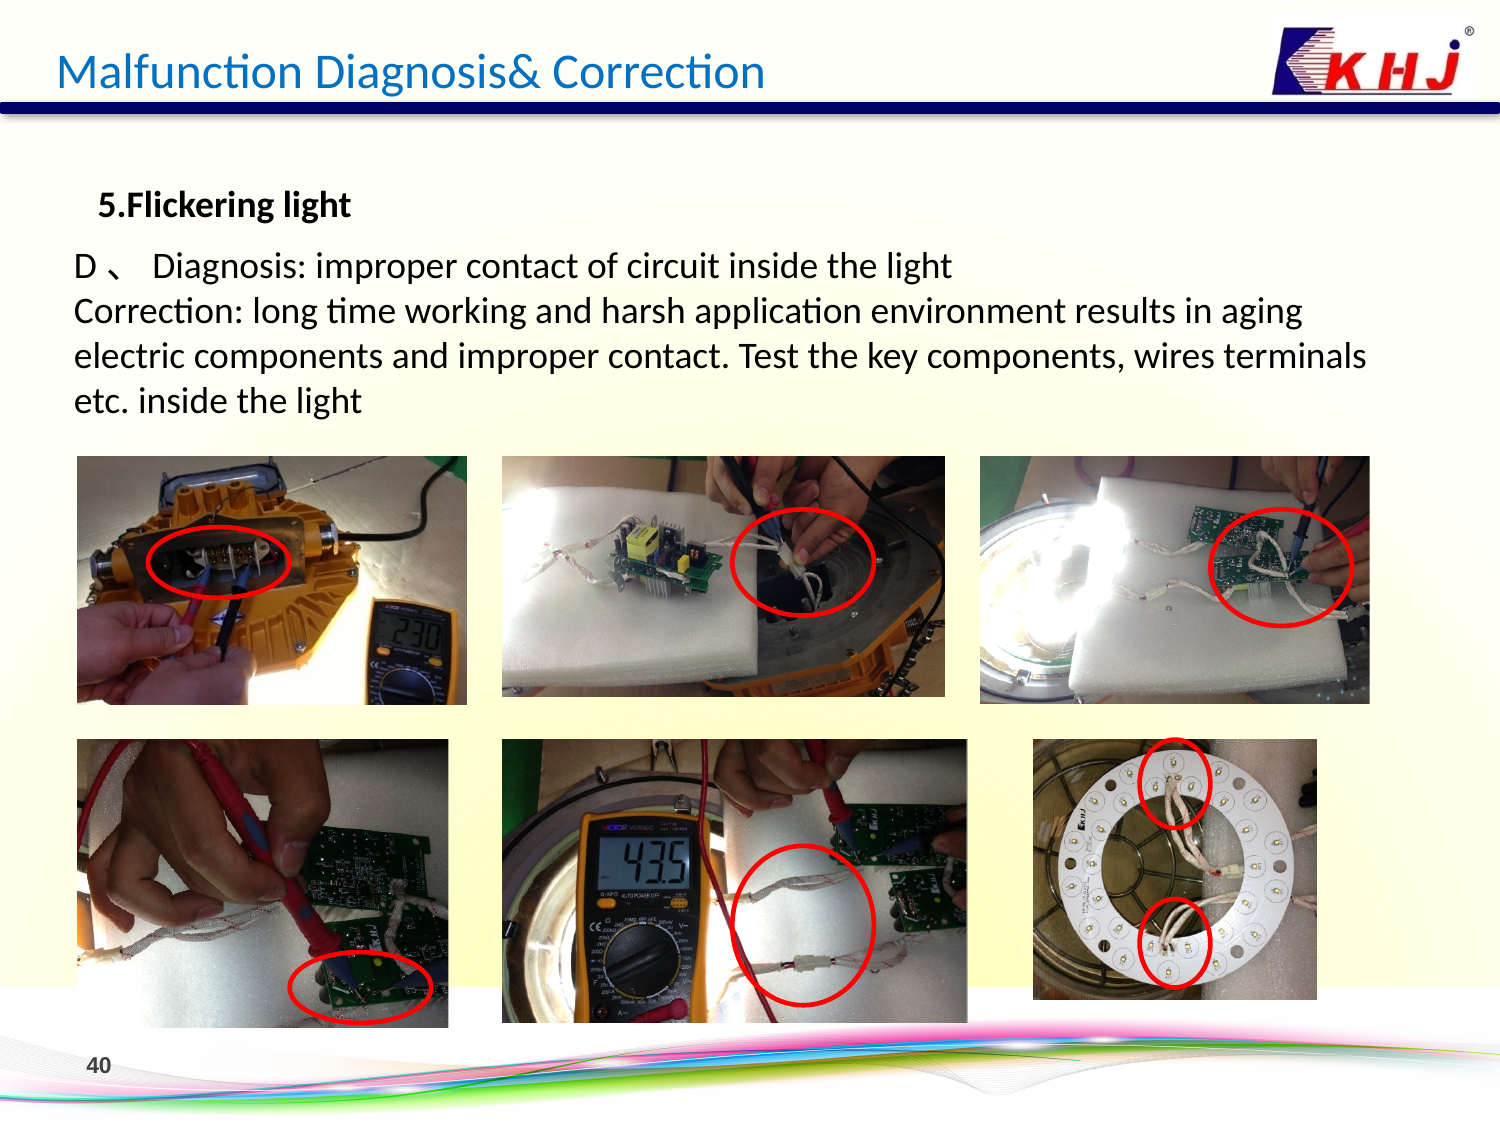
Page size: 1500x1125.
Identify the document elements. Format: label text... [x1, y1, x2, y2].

picture [0, 739, 1500, 1125]
text_box Malfunction Diagnosis& Correction [41, 31, 874, 138]
text_box 5.Flickering light [82, 172, 367, 233]
picture [501, 455, 946, 698]
picture [1268, 13, 1477, 102]
picture [979, 455, 1371, 705]
picture [76, 455, 468, 705]
text_box D、Diagnosis: improper contact of circuit inside the light Correction: long time working and harsh application environment results in aging electric components and improper contact. Test the key components, wires terminals etc. inside the light [59, 233, 1388, 429]
slide_number 39 [23, 1040, 174, 1088]
